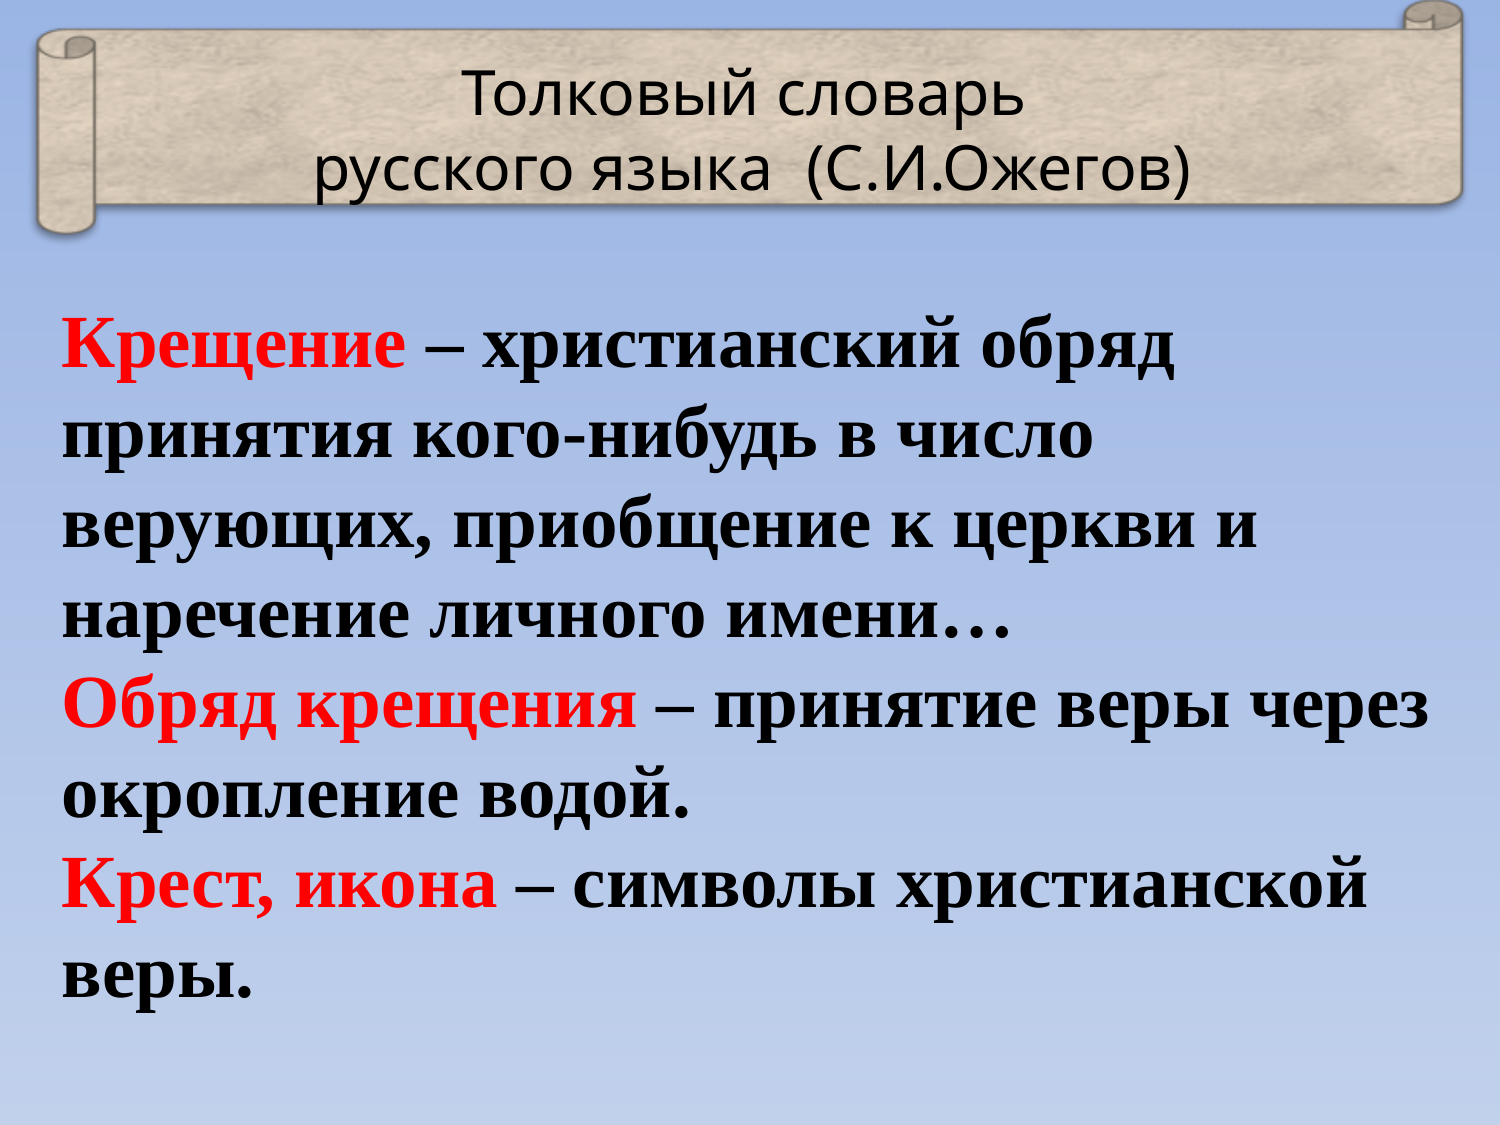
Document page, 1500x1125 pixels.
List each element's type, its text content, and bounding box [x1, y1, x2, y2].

text_box Крещение – христианский обряд принятия кого-нибудь в число верующих, приобщение к церкви и наречение личного имени… Обряд крещения – принятие веры через окропление водой. Крест, икона – символы христианской веры. [46, 285, 1454, 1020]
picture [34, 0, 1466, 235]
